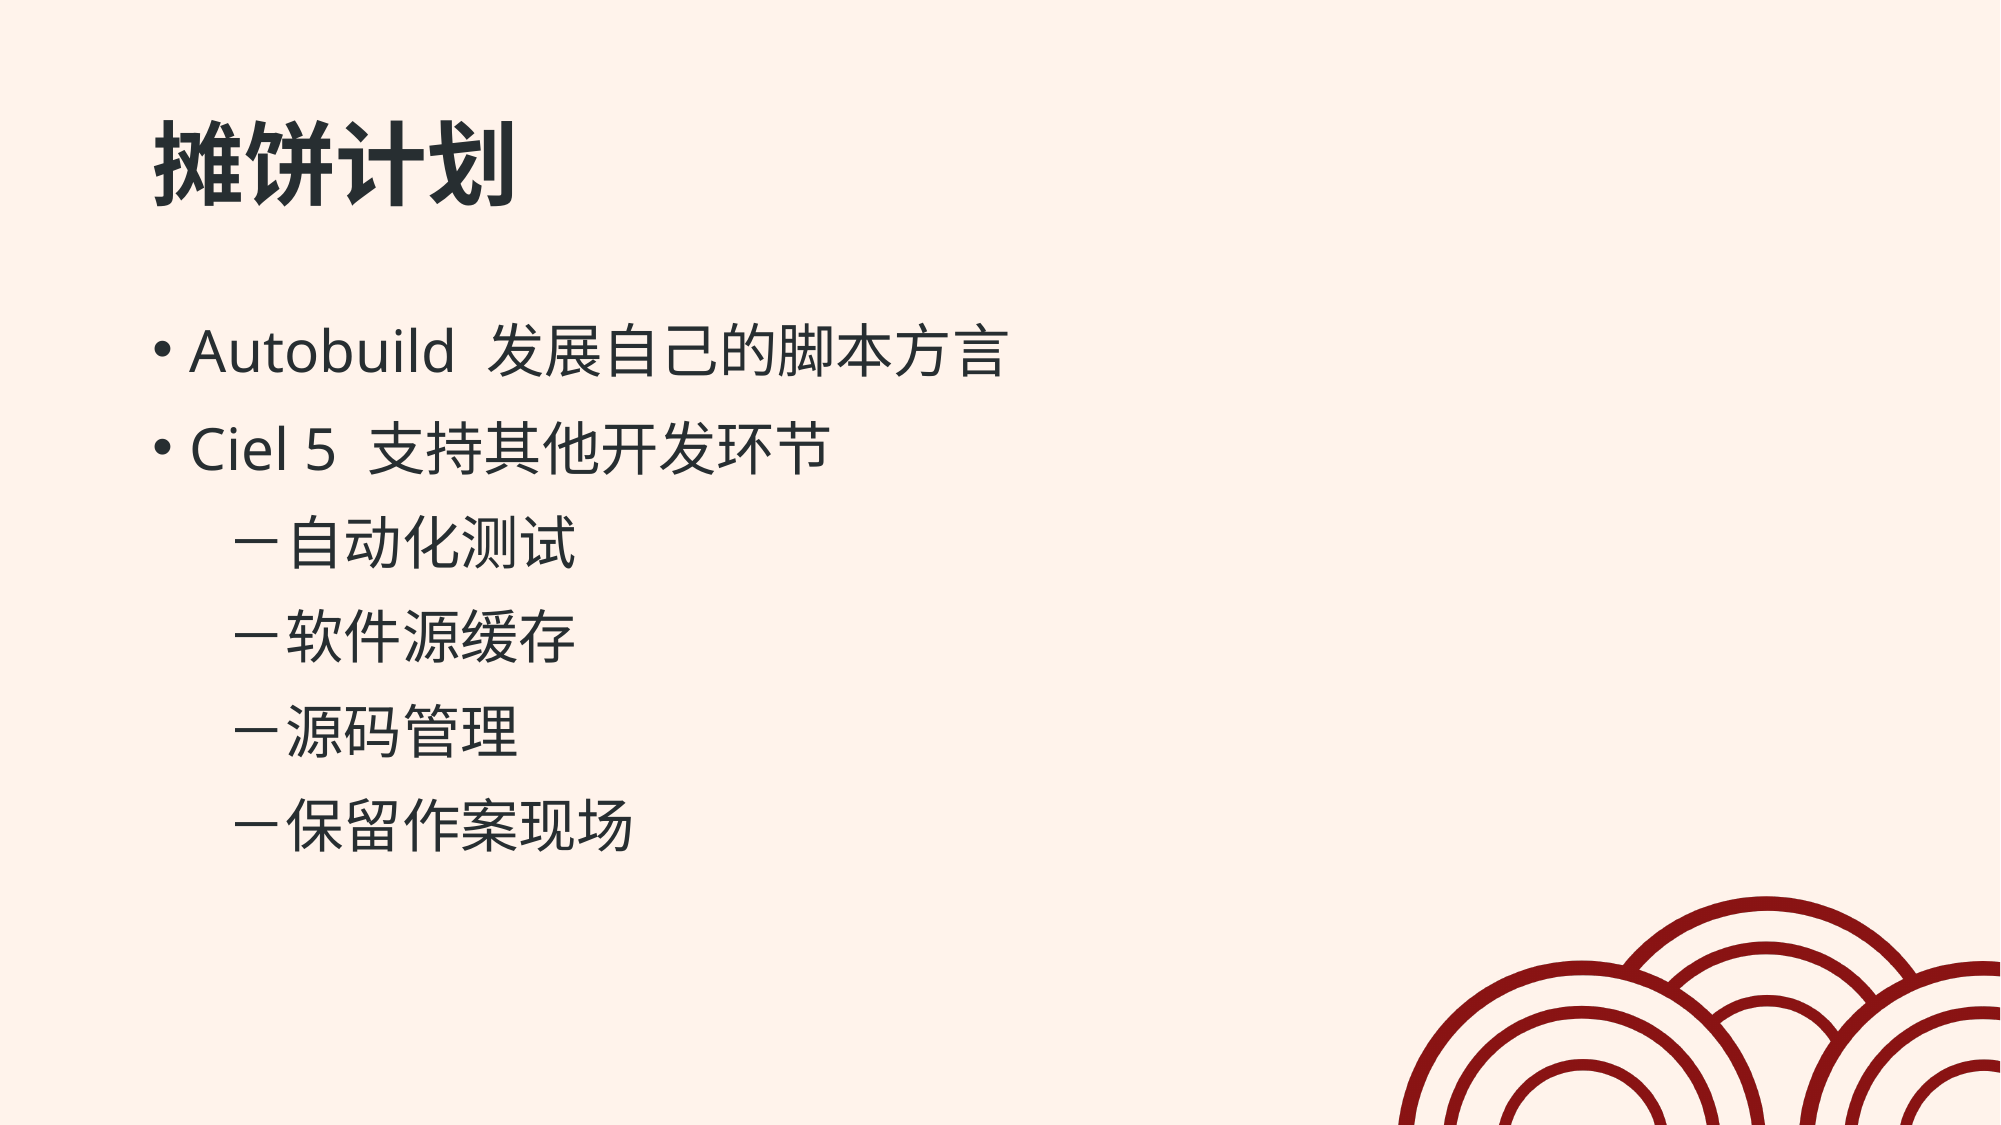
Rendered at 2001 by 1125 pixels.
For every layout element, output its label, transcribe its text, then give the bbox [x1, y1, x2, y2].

title 摊饼计划 [137, 59, 1863, 278]
picture [1397, 896, 2001, 1125]
list Autobuild 发展自己的脚本方言 Ciel 5 支持其他开发环节 自动化测试 软件源缓存 源码管理 保留作案现场 [137, 299, 1863, 1014]
